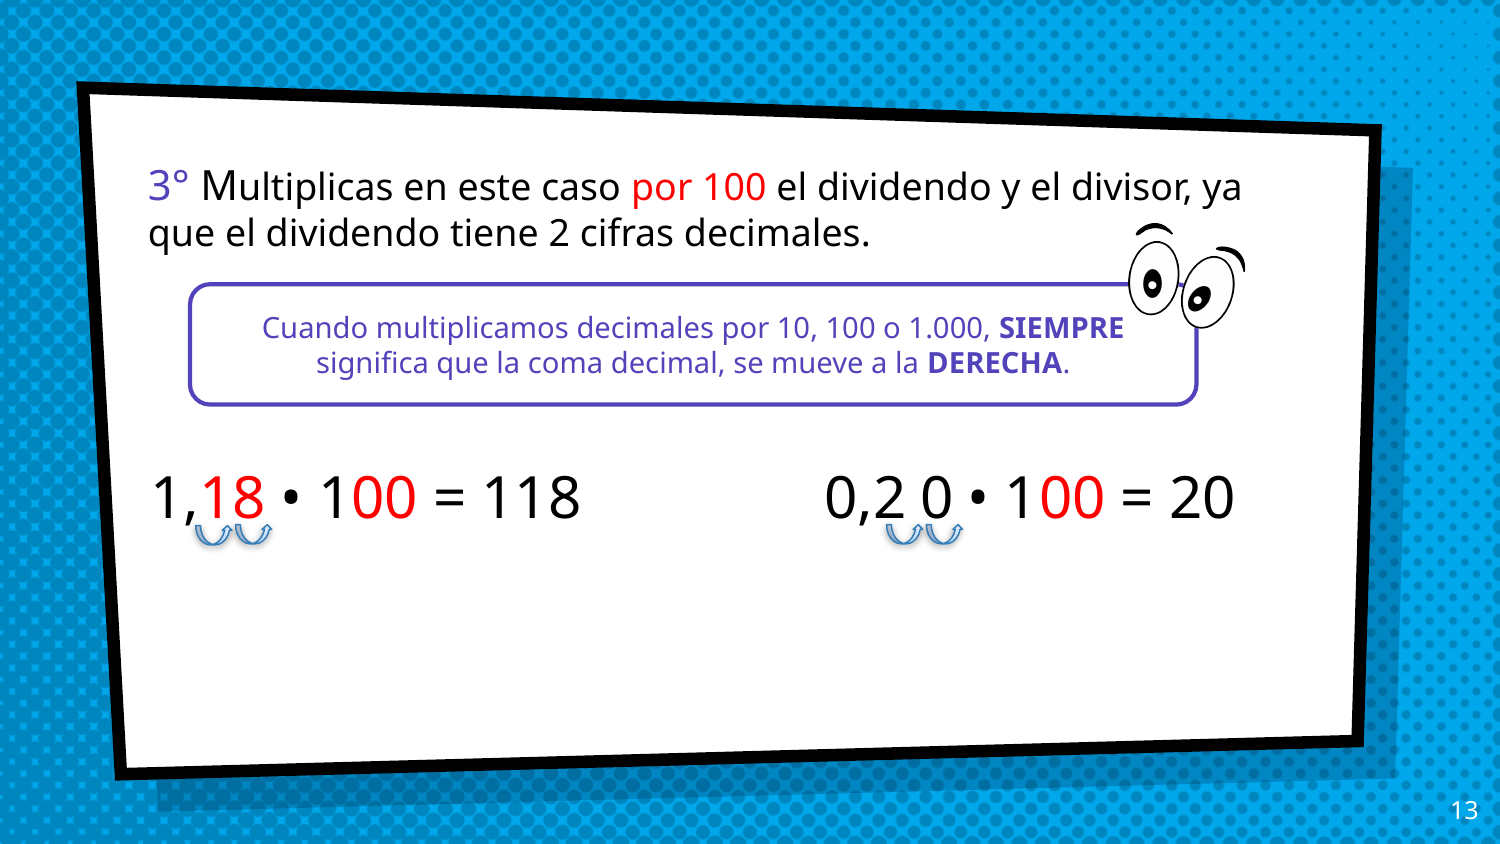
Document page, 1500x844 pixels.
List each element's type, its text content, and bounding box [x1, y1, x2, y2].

text_box 0 [906, 453, 970, 538]
text_box 1,18 • 100 = 118 0,2 • 100 = 20 [970, 453, 1251, 538]
text_box [929, 538, 958, 545]
text_box [234, 523, 273, 545]
text_box [885, 523, 918, 545]
text_box Cuando multiplicamos decimales por 10, 100 o 1.000, SIEMPRE significa que la coma decimal, se mueve a la DERECHA. [187, 282, 1199, 407]
list 3° Multiplicas en este caso por 100 el dividendo y el divisor, ya que el dividendo tiene 2 cifras decimales. [132, 86, 1329, 299]
slide_number 13 [1403, 779, 1494, 844]
picture [1113, 218, 1250, 339]
text_box 1,18 • 100 = 118 0,2 • 100 = 20 [135, 453, 906, 538]
text_box [194, 524, 231, 546]
